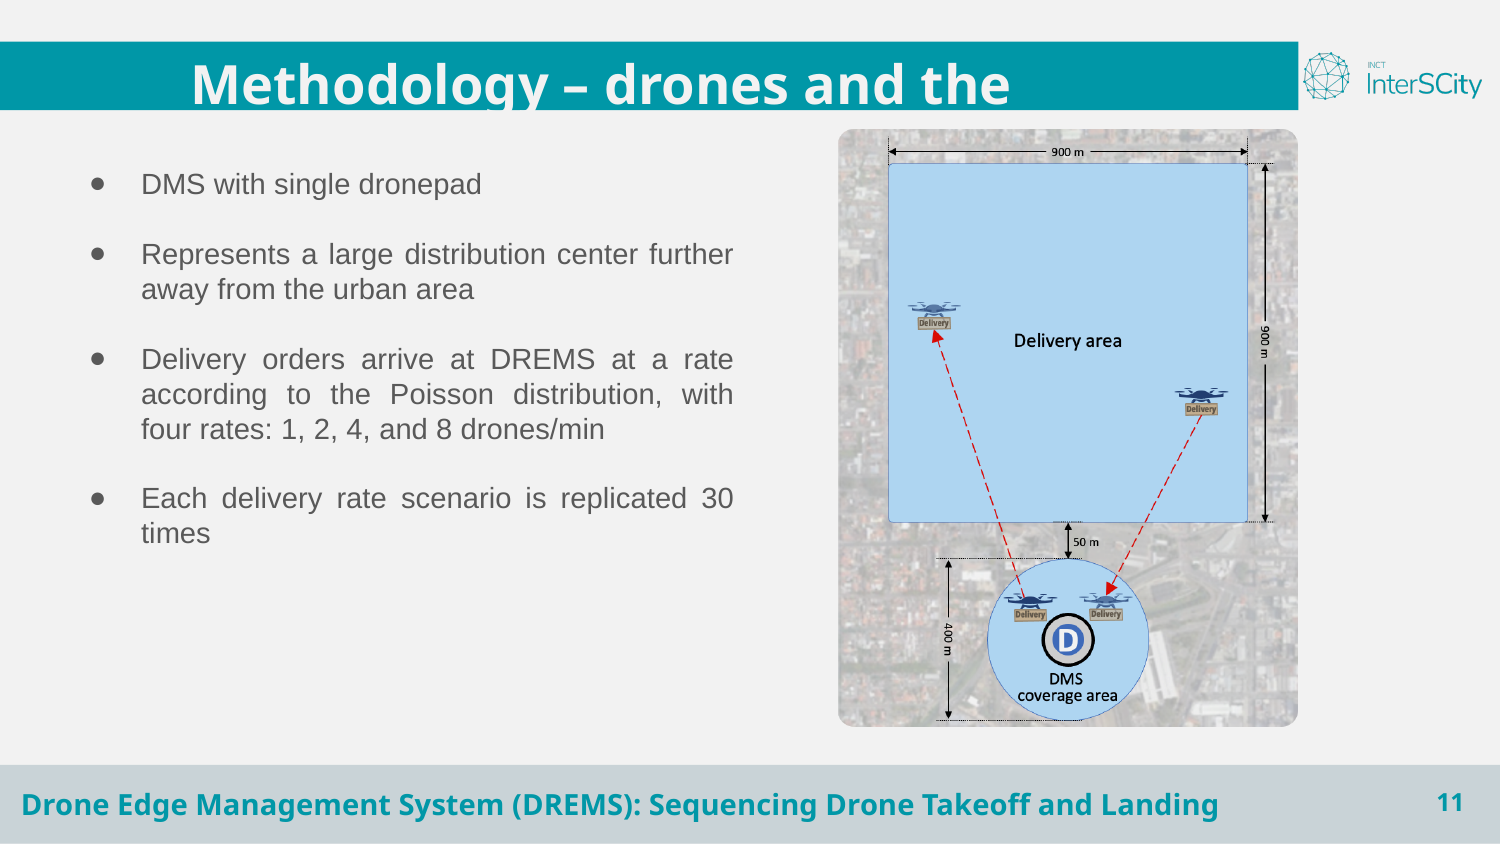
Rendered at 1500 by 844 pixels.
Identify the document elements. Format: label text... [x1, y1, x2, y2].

picture [838, 125, 1299, 730]
text_box [0, 41, 1299, 111]
title Methodology – drones and the environment [51, 25, 1152, 95]
slide_number 11 [1389, 770, 1480, 836]
picture [1303, 52, 1482, 100]
list DMS with single dronepad Represents a large distribution center further away from the urban area Delivery orders arrive at DREMS at a rate according to the Poisson distribution, with four rates: 1, 2, 4, and 8 drones/min Each delivery rate scenario is replicated 30 times [51, 150, 750, 711]
